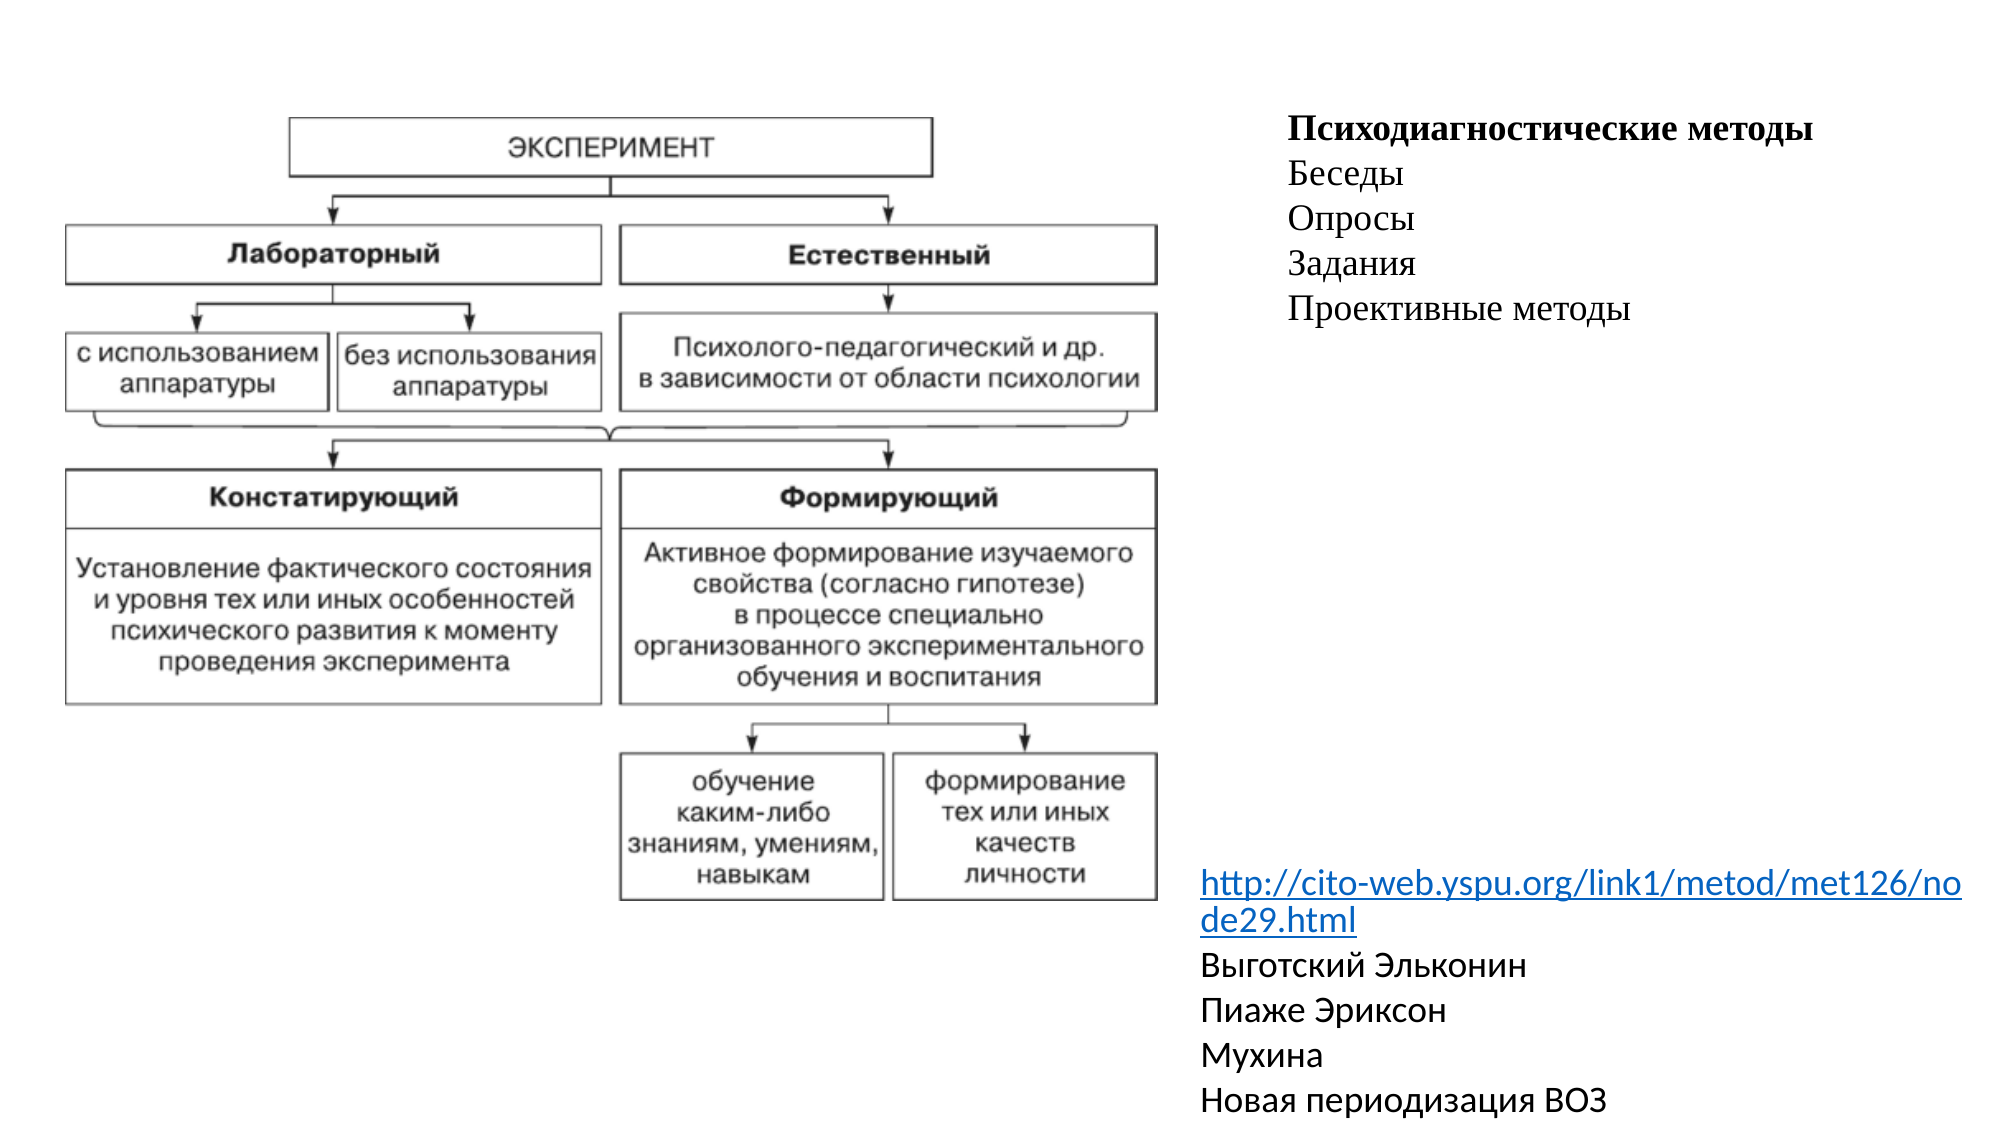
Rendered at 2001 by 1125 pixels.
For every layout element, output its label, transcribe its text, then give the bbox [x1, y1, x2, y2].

picture [65, 117, 1158, 901]
text_box http://cito-web.yspu.org/link1/metod/met126/node29.html Выготский Эльконин Пиаже Эриксон Мухина Новая периодизация ВОЗ [1185, 850, 1981, 1091]
text_box Психодиагностические методы Беседы Опросы Задания Проективные методы [1272, 95, 1829, 336]
